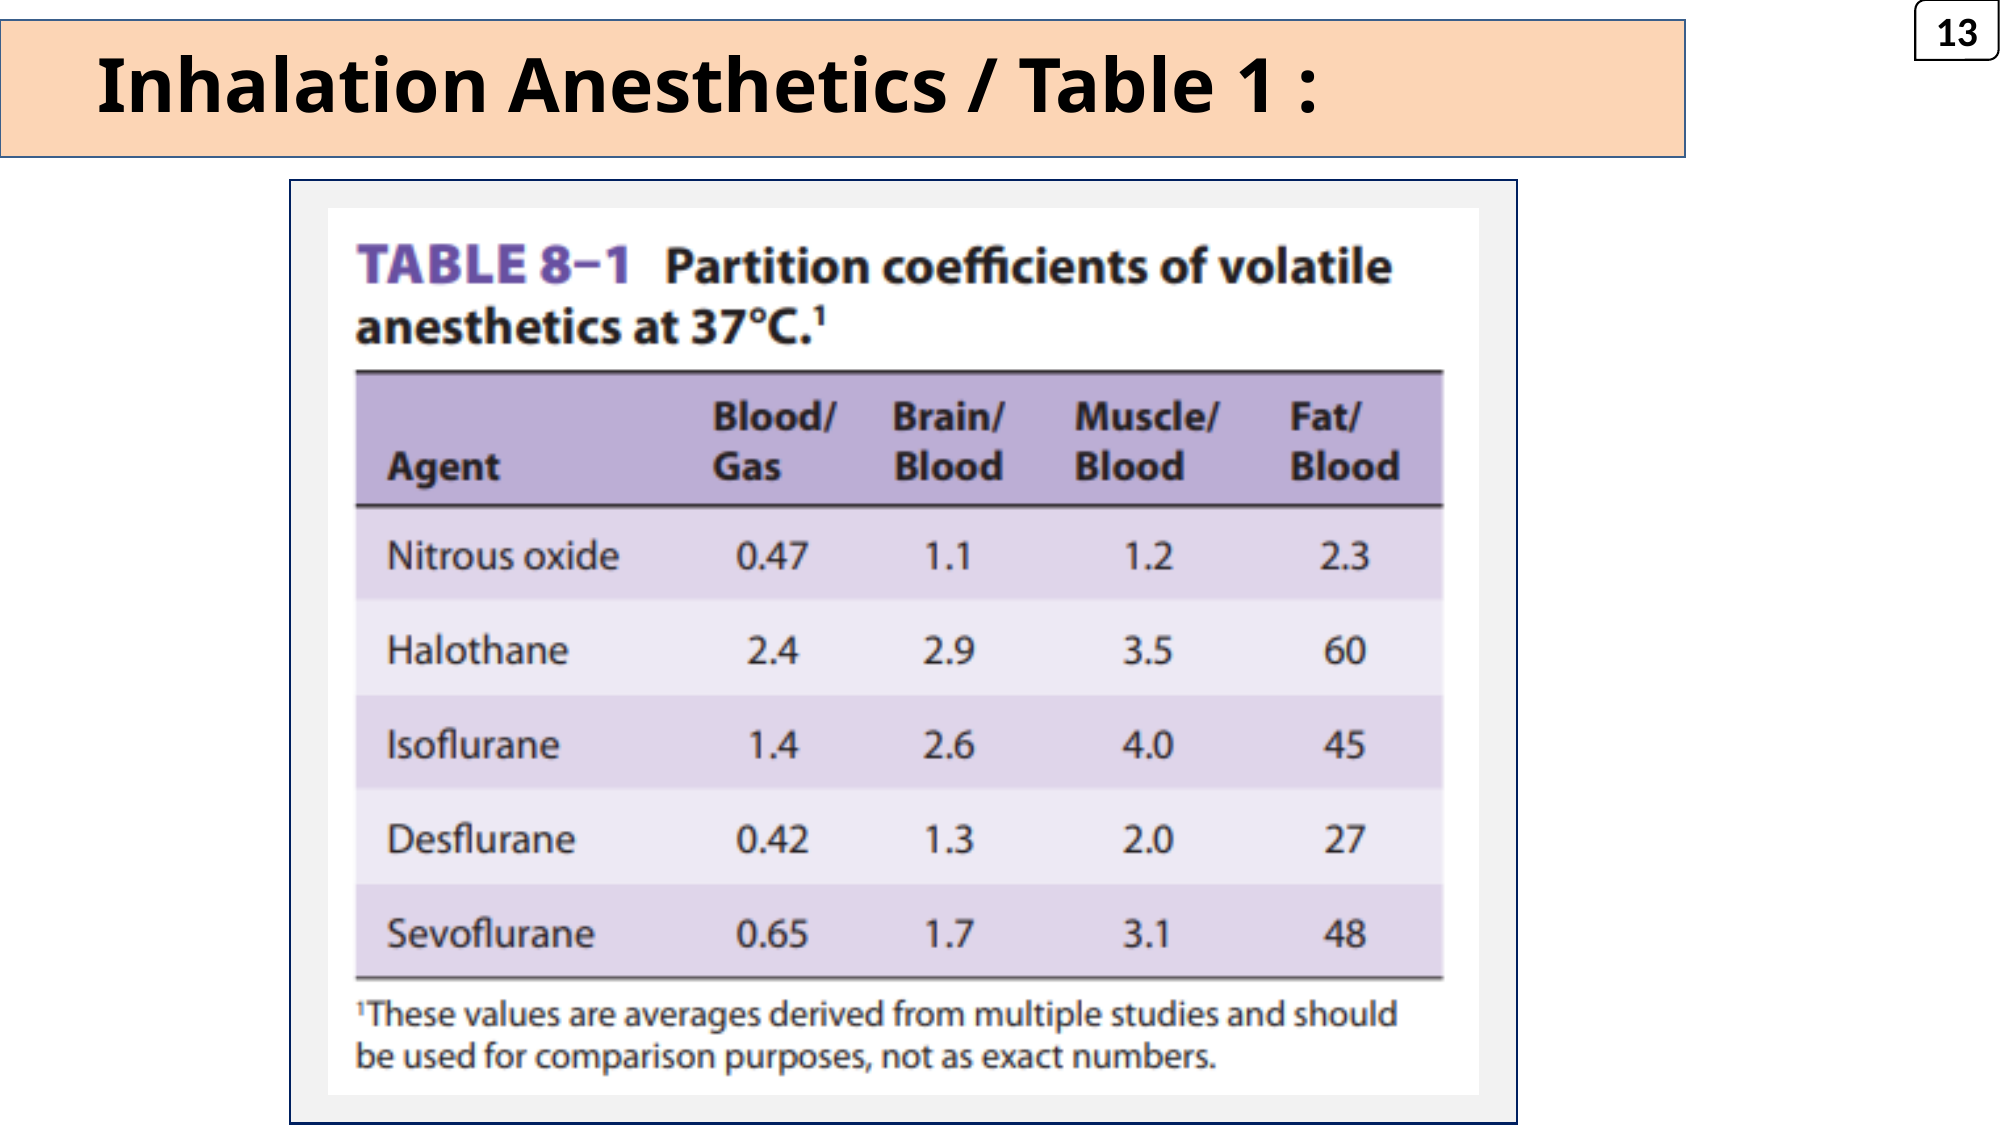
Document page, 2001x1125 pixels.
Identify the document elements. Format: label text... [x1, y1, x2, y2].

title Inhalation Anesthetics / Table 1 : [82, 0, 1808, 199]
text_box [289, 179, 1518, 1125]
text_box 13 [1914, 0, 2000, 61]
text_box [0, 19, 82, 158]
picture [328, 208, 1479, 1095]
